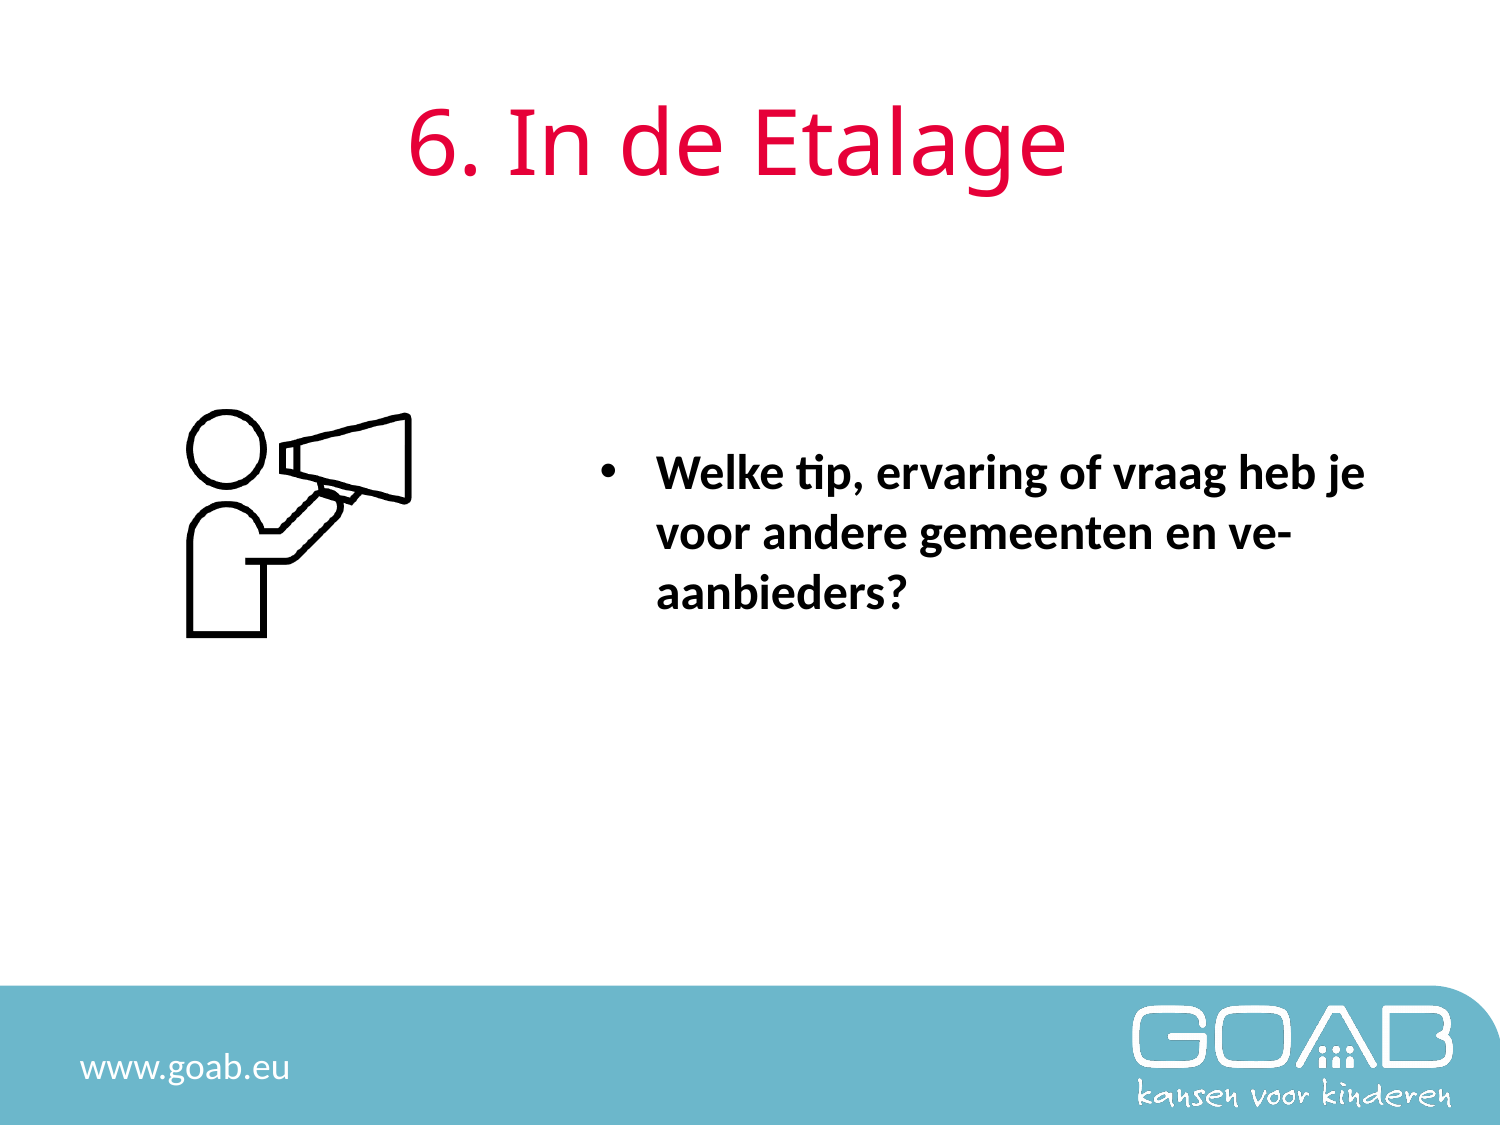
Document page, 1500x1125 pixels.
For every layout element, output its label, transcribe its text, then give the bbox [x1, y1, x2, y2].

text_box Welke tip, ervaring of vraag heb je voor andere gemeenten en ve-aanbieders? [584, 432, 1388, 628]
picture [135, 361, 459, 685]
list [75, 232, 1425, 1005]
picture [1128, 1001, 1457, 1112]
title 6. In de Etalage [75, 45, 1425, 232]
